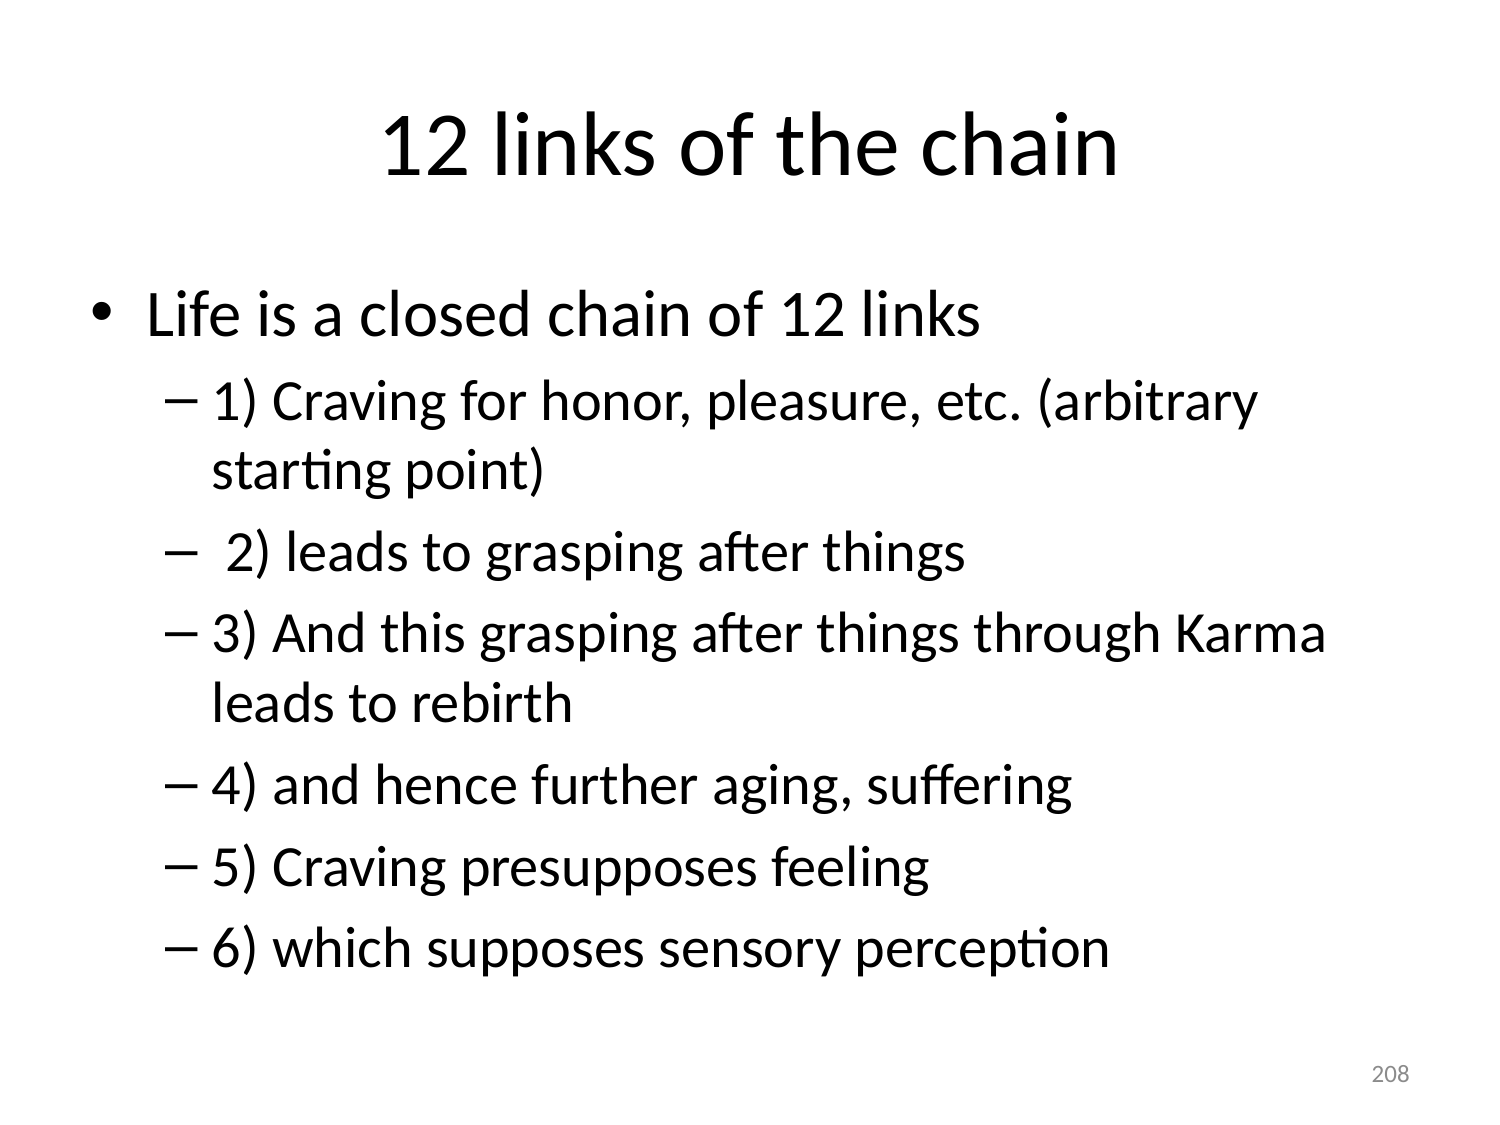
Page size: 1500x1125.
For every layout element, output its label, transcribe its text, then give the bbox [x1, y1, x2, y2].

slide_number 208 [1074, 1042, 1425, 1103]
title 12 links of the chain [75, 45, 1425, 233]
list Life is a closed chain of 12 links 1) Craving for honor, pleasure, etc. (arbitrary starting point) 2) leads to grasping after things 3) And this grasping after things through Karma leads to rebirth 4) and hence further aging, suffering 5) Craving presupposes feeling 6) which supposes sensory perception [75, 262, 1425, 1005]
